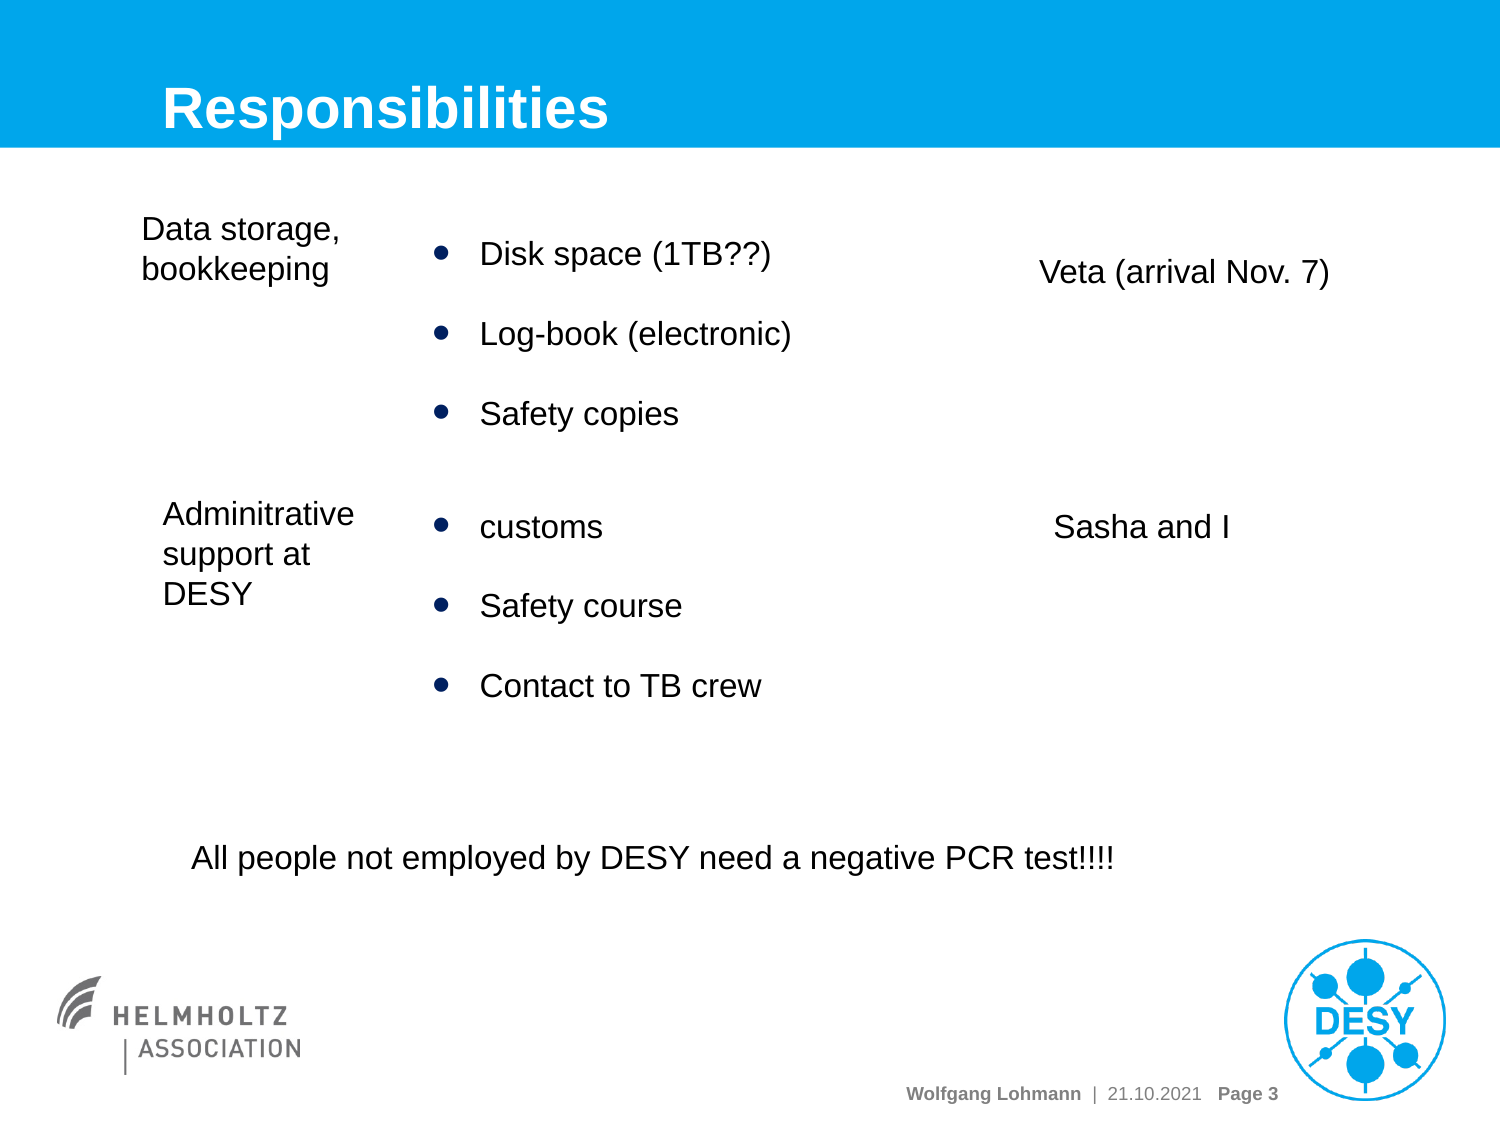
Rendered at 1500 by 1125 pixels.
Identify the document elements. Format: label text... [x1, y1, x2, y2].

picture [1382, 1036, 1446, 1101]
text_box Disk space (1TB??) Log-book (electronic) Safety copies [417, 224, 1104, 440]
text_box Data storage, bookkeeping [126, 199, 372, 295]
text_box All people not employed by DESY need a negative PCR test!!!! [176, 828, 1394, 884]
text_box Sasha and I [1104, 497, 1340, 552]
picture [1284, 1032, 1349, 1101]
picture [1284, 939, 1354, 1008]
text_box Veta (arrival Nov. 7) [1024, 242, 1393, 298]
title Responsibilities [147, 0, 1496, 148]
picture [1288, 943, 1443, 1098]
picture [1377, 939, 1446, 1004]
picture [57, 976, 300, 1075]
text_box customs Safety course Contact to TB crew [417, 497, 1104, 712]
text_box Adminitrative support at DESY [147, 484, 393, 620]
